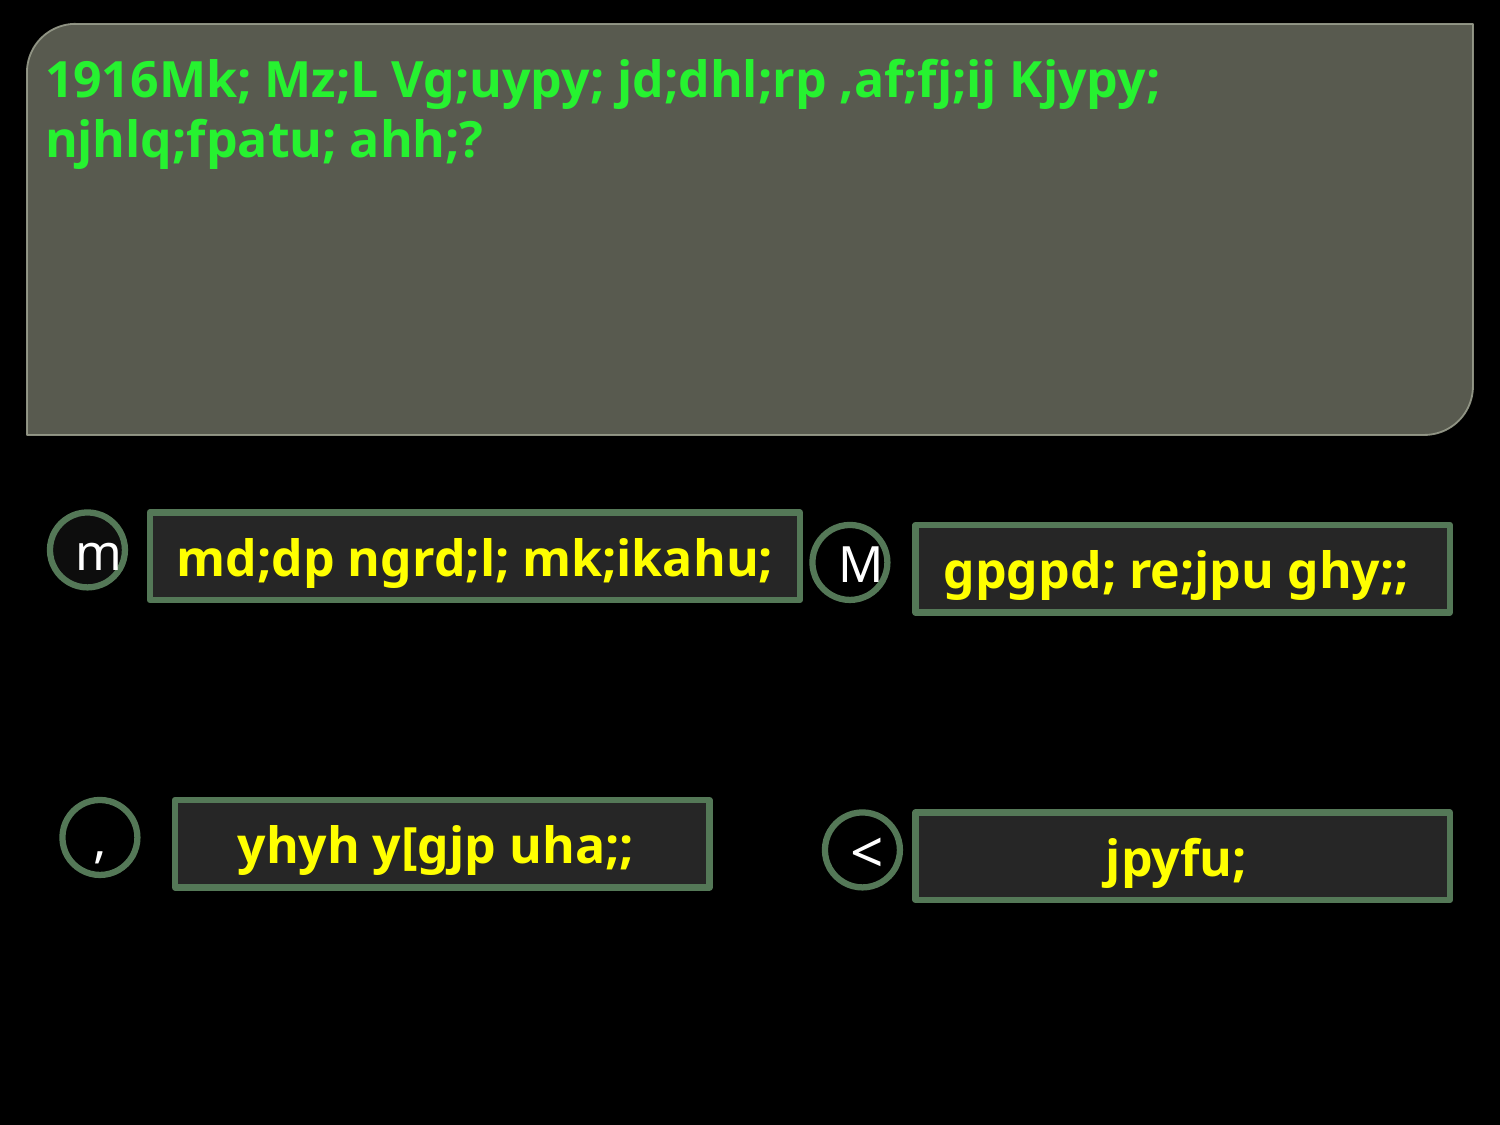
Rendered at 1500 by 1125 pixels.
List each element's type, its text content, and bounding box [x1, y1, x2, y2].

text_box jpyfu; [912, 809, 1453, 903]
text_box gpgpd; re;jpu ghy;; [912, 522, 1453, 616]
text_box m [46, 509, 129, 591]
subtitle [24, 462, 1467, 1125]
text_box md;dp ngrd;l; mk;ikahu; [147, 509, 803, 603]
text_box yhyh y[gjp uha;; [172, 797, 713, 891]
text_box < [821, 809, 904, 891]
title 1916Mk; Mz;L Vg;uypy; jd;dhl;rp ,af;fj;ij Kjypy; njhlq;fpatu; ahh;? [37, 39, 1467, 425]
text_box , [59, 796, 141, 879]
text_box M [809, 521, 891, 604]
